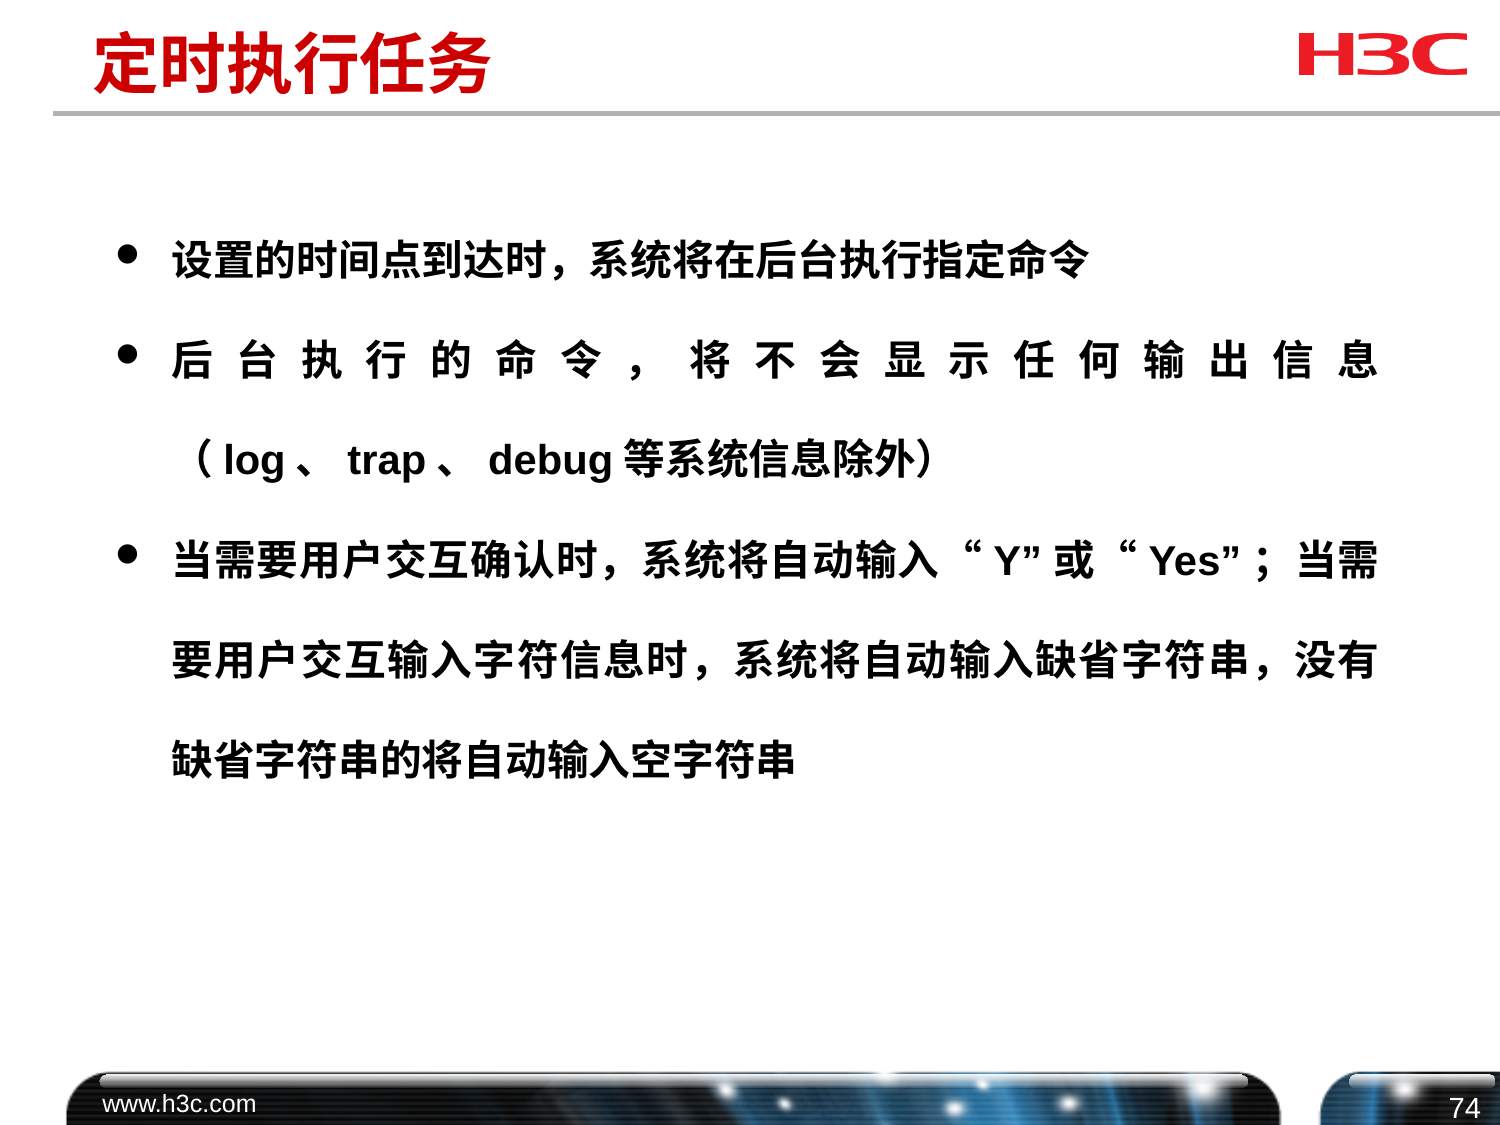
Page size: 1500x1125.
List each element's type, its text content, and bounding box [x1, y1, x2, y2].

list 设置的时间点到达时，系统将在后台执行指定命令 后台执行的命令，将不会显示任何输出信息（log、trap、debug等系统信息除外） 当需要用户交互确认时，系统将自动输入“Y”或“Yes”；当需要用户交互输入字符信息时，系统将自动输入缺省字符串，没有缺省字符串的将自动输入空字符串 [100, 175, 1395, 903]
picture [1299, 33, 1467, 75]
title 定时执行任务 [77, 11, 716, 112]
picture [50, 1051, 1500, 1125]
